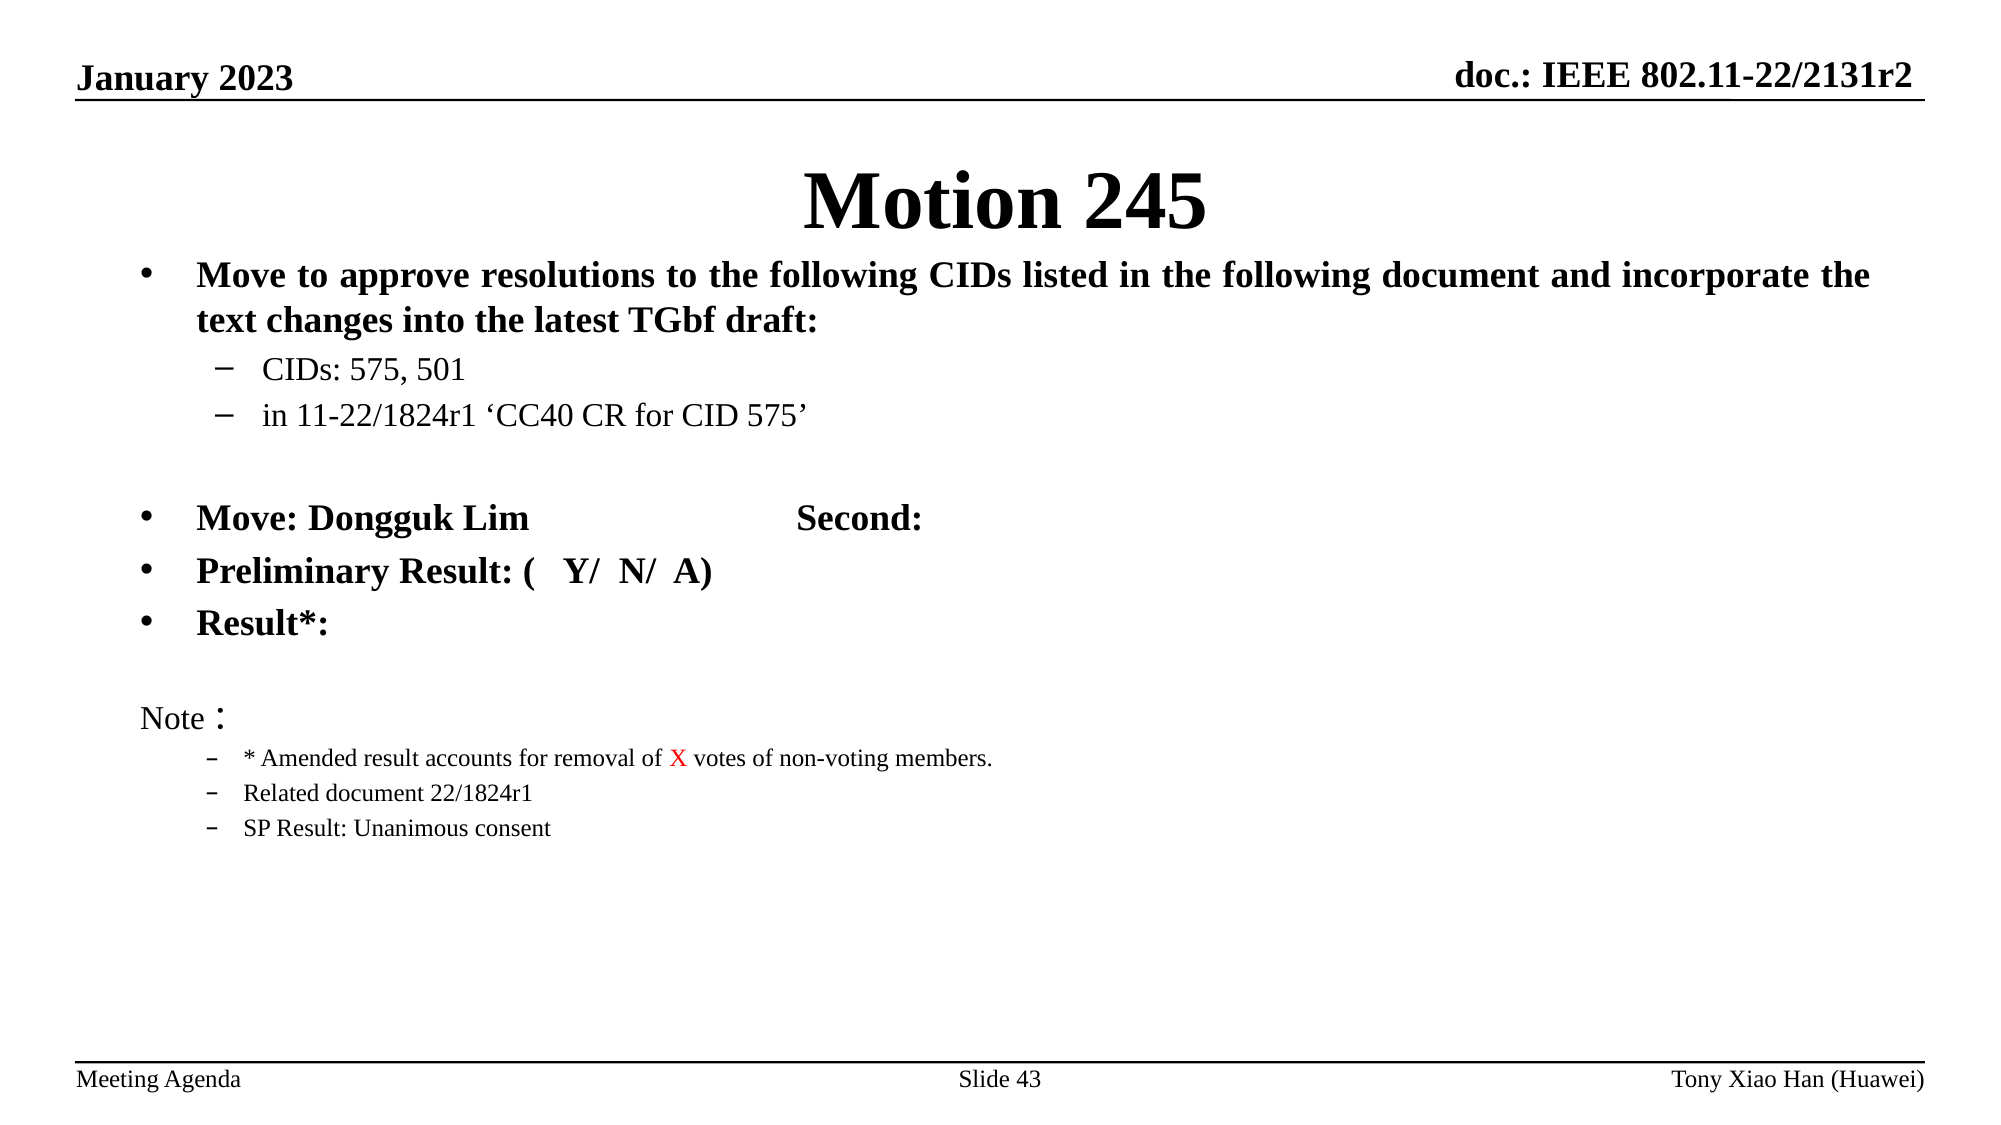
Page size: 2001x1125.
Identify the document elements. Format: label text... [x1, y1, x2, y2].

text_box Motion 245 [368, 137, 1644, 212]
text_box Move to approve resolutions to the following CIDs listed in the following document and incorporate the text changes into the latest TGbf draft: CIDs: 575, 501 in 11-22/1824r1 ‘CC40 CR for CID 575’ Move: Dongguk Lim Second: Preliminary Result: ( Y/ N/ A) Result*: Note： * Amended result accounts for removal of X votes of non-voting members. Related document 22/1824r1 SP Result: Unanimous consent [125, 212, 1888, 900]
